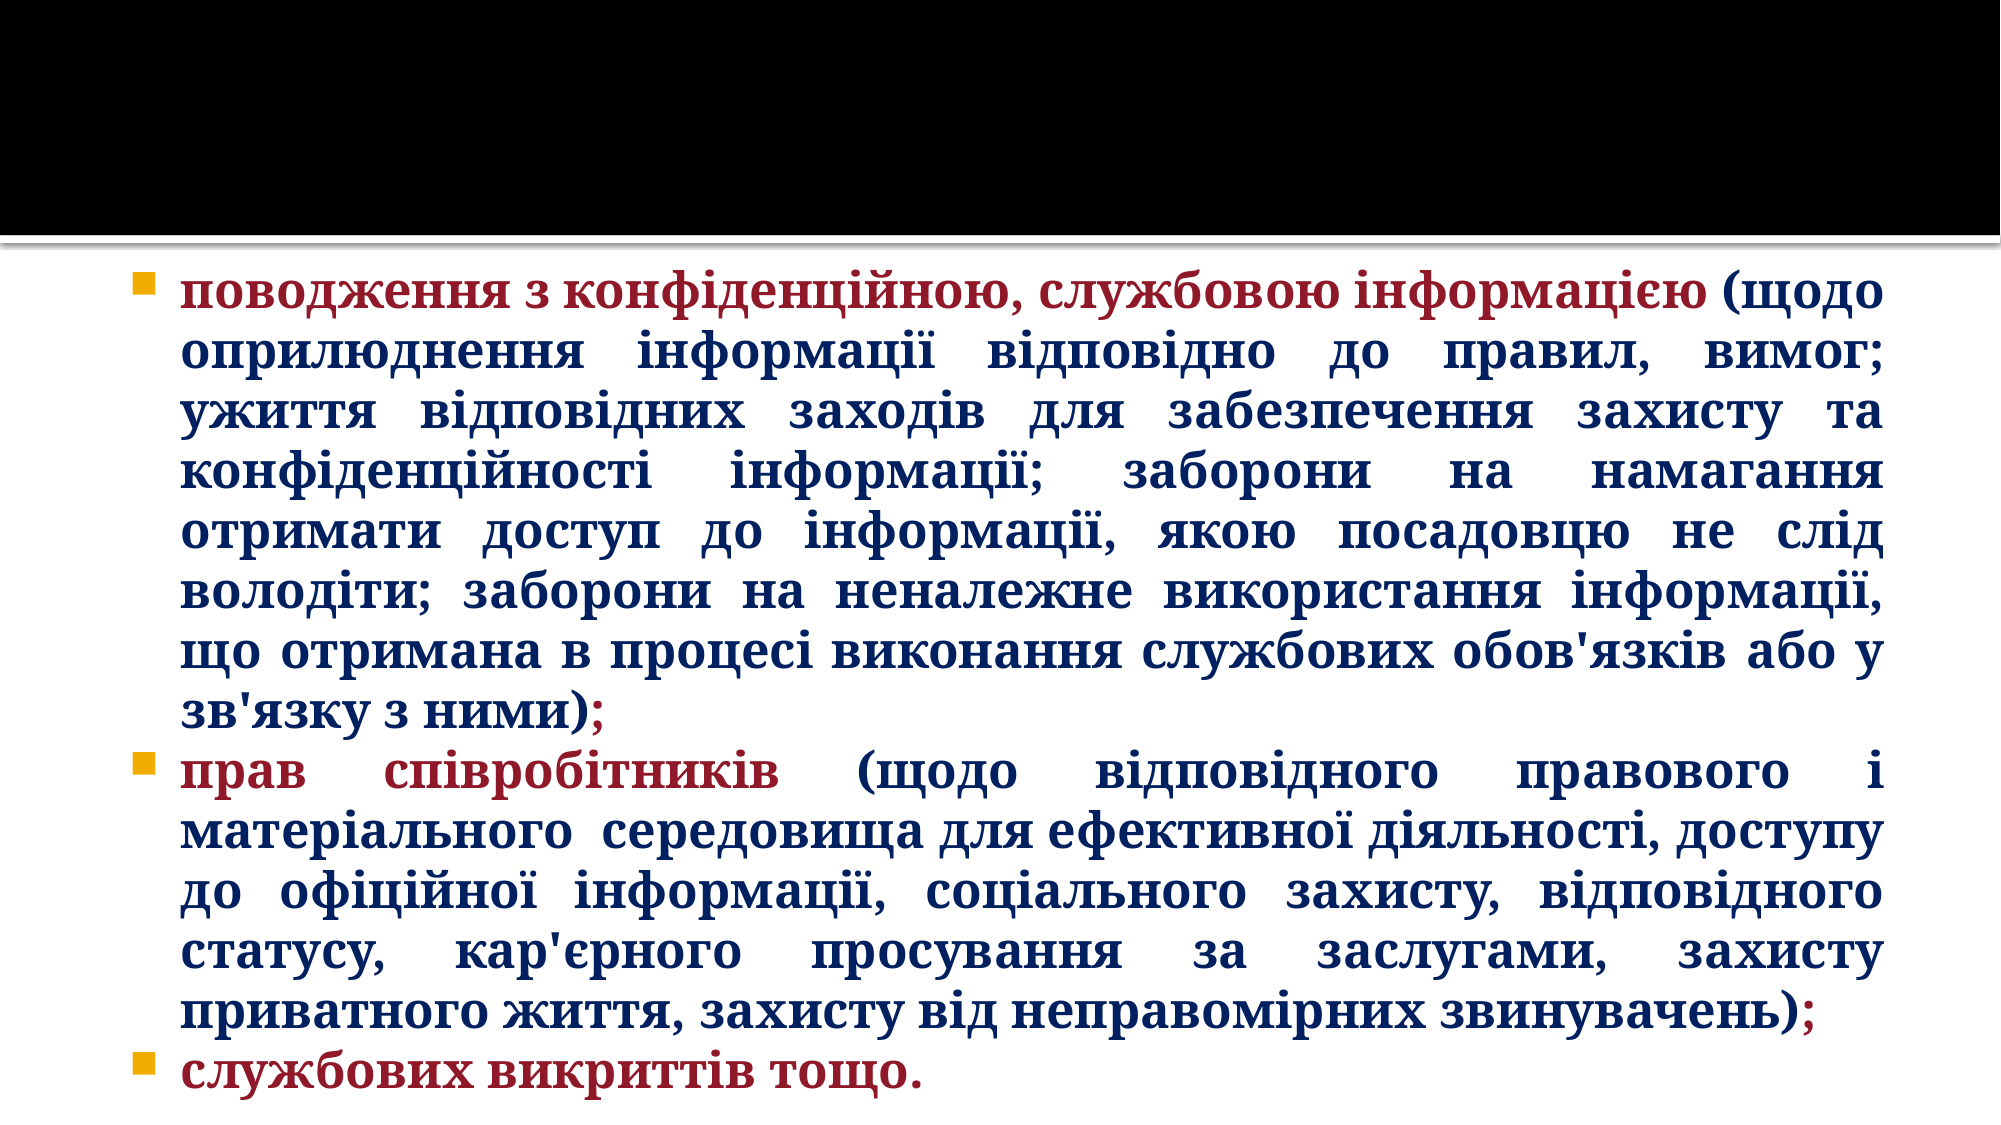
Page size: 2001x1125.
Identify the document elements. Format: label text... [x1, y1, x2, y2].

list поводження з конфіденційною, службовою інформацією (щодо оприлюднення інформації відповідно до правил, вимог; ужиття відповідних заходів для забезпечення захисту та конфіденційності інформації; заборони на намагання отримати доступ до інформації, якою посадовцю не слід володіти; заборони на неналежне використання інформації, що отримана в процесі виконання службових обов'язків або у зв'язку з ними); прав співробітників (щодо відповідного правового і матеріального середовища для ефективної діяльності, доступу до офіційної інформації, соціального захисту, відповідного статусу, кар'єрного просування за заслугами, захисту приватного життя, захисту від неправомірних звинувачень); службових викриттів тощо. [99, 243, 1901, 1051]
